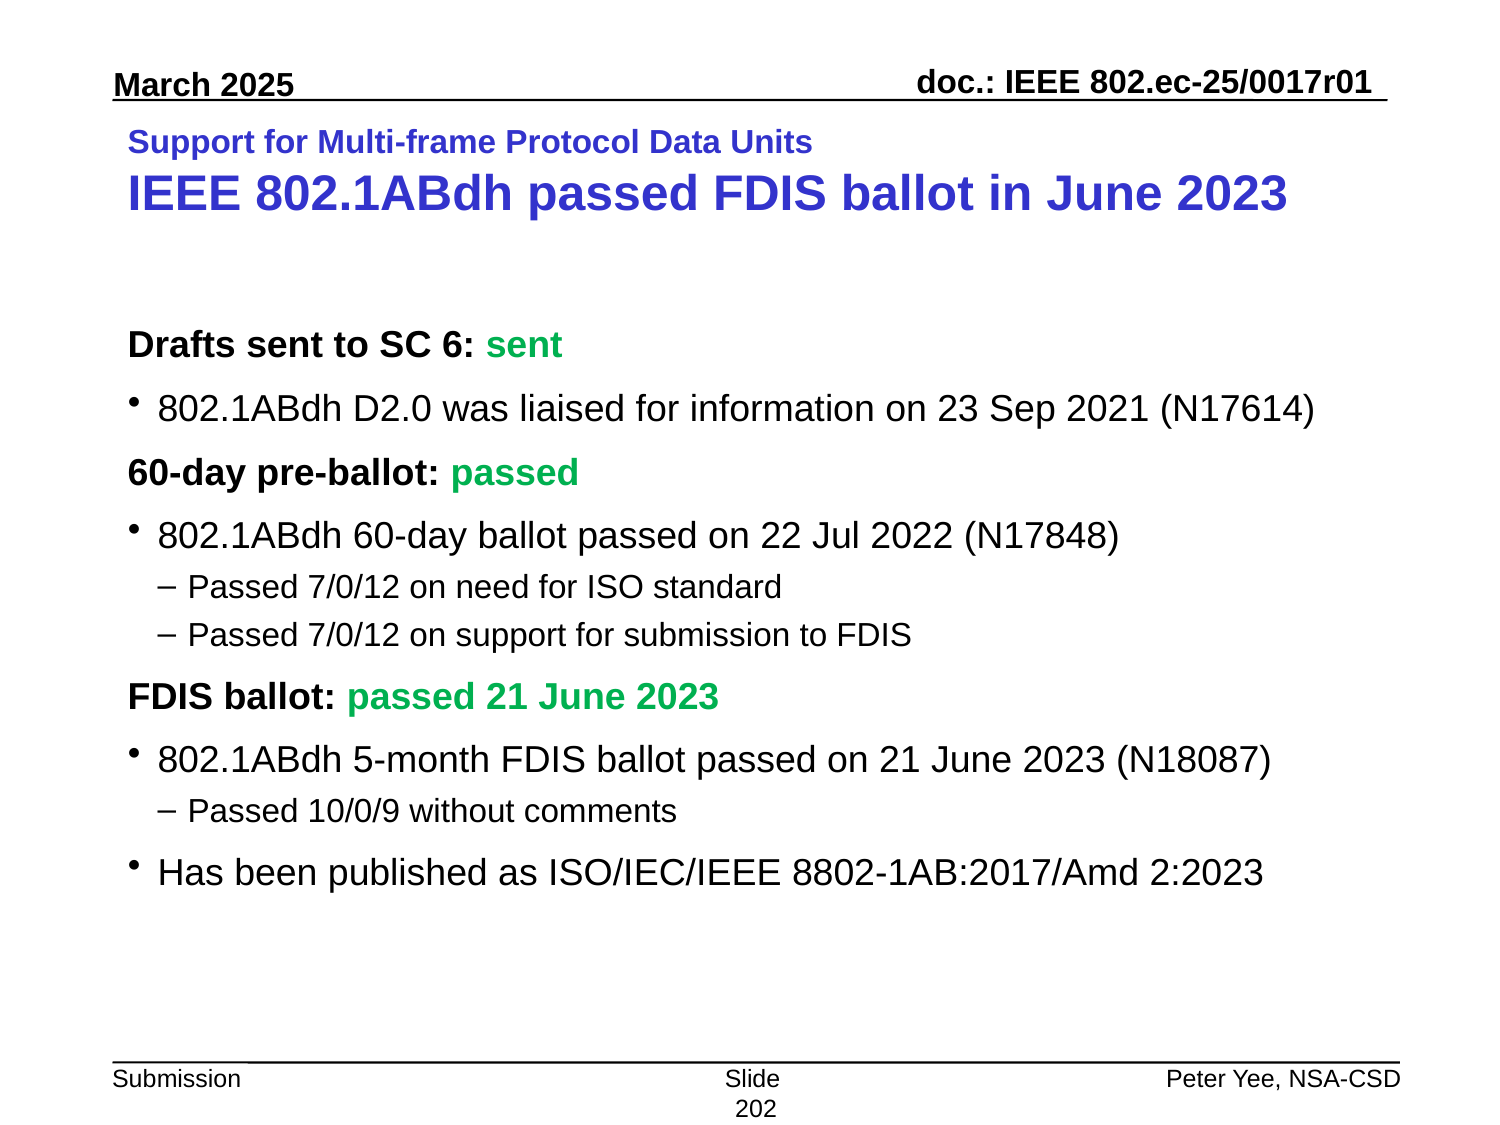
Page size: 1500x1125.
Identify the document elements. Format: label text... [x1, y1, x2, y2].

title Support for Multi-frame Protocol Data Units IEEE 802.1ABdh passed FDIS ballot in June 2023 [112, 112, 1388, 288]
list Drafts sent to SC 6: sent 802.1ABdh D2.0 was liaised for information on 23 Sep 2021 (N17614) 60-day pre-ballot: passed 802.1ABdh 60-day ballot passed on 22 Jul 2022 (N17848) Passed 7/0/12 on need for ISO standard Passed 7/0/12 on support for submission to FDIS FDIS ballot: passed 21 June 2023 802.1ABdh 5-month FDIS ballot passed on 21 June 2023 (N18087) Passed 10/0/9 without comments Has been published as ISO/IEC/IEEE 8802-1AB:2017/Amd 2:2023 [112, 312, 1388, 988]
footer Peter Yee, NSA-CSD [1164, 1061, 1402, 1093]
slide_number Slide 202 [709, 1061, 803, 1093]
